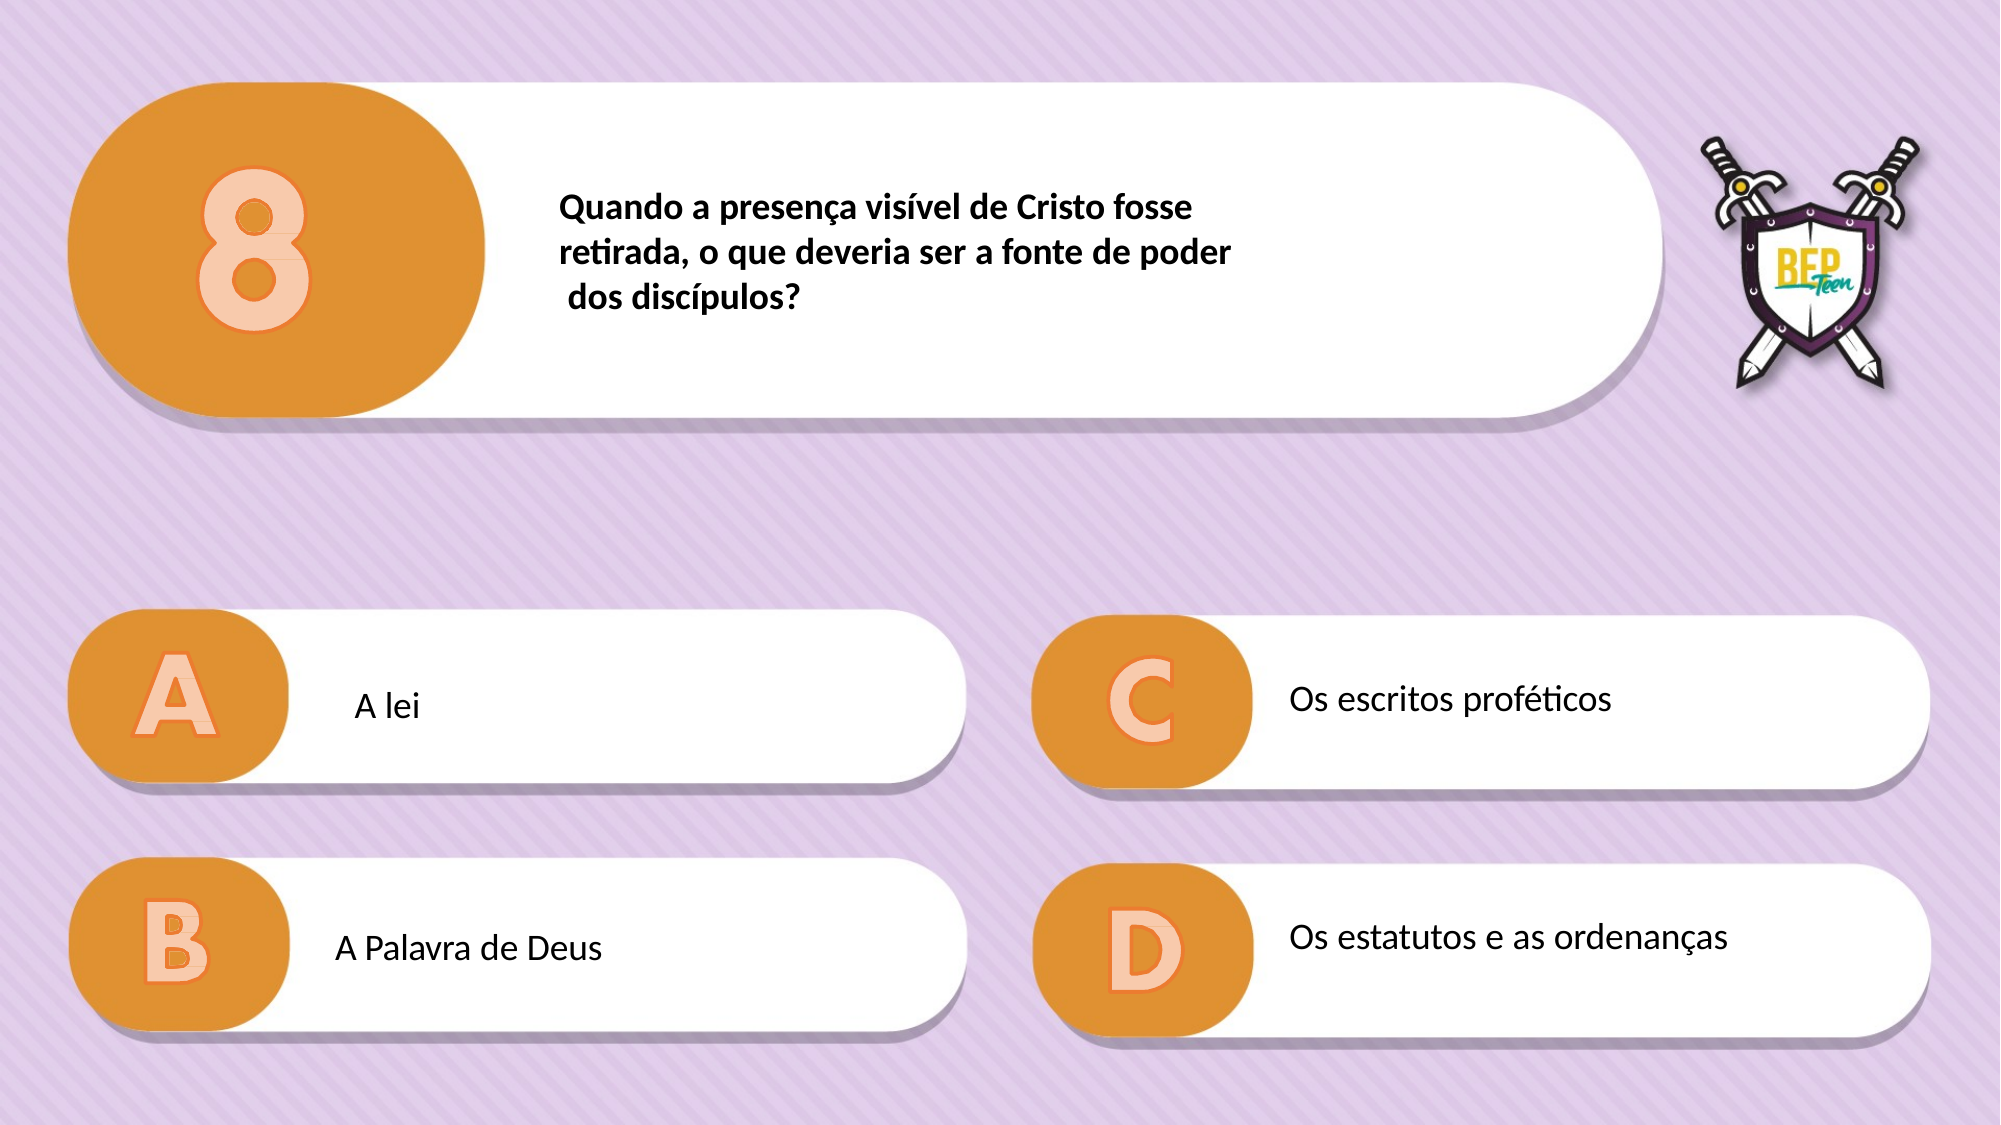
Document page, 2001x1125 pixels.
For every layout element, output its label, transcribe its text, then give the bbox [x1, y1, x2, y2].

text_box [1107, 906, 1186, 995]
text_box Os escritos proféticos [1287, 672, 1618, 720]
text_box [143, 897, 212, 986]
text_box A lei [352, 679, 423, 727]
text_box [1106, 654, 1175, 747]
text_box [129, 650, 222, 739]
text_box A Palavra de Deus [332, 920, 609, 968]
title Quando a presença visível de Cristo fosse retirada, o que deveria ser a fonte de poder dos discípulos? [557, 180, 1237, 370]
picture [0, 0, 2000, 1125]
text_box Os estatutos e as ordenanças [1287, 909, 1735, 957]
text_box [195, 164, 313, 335]
